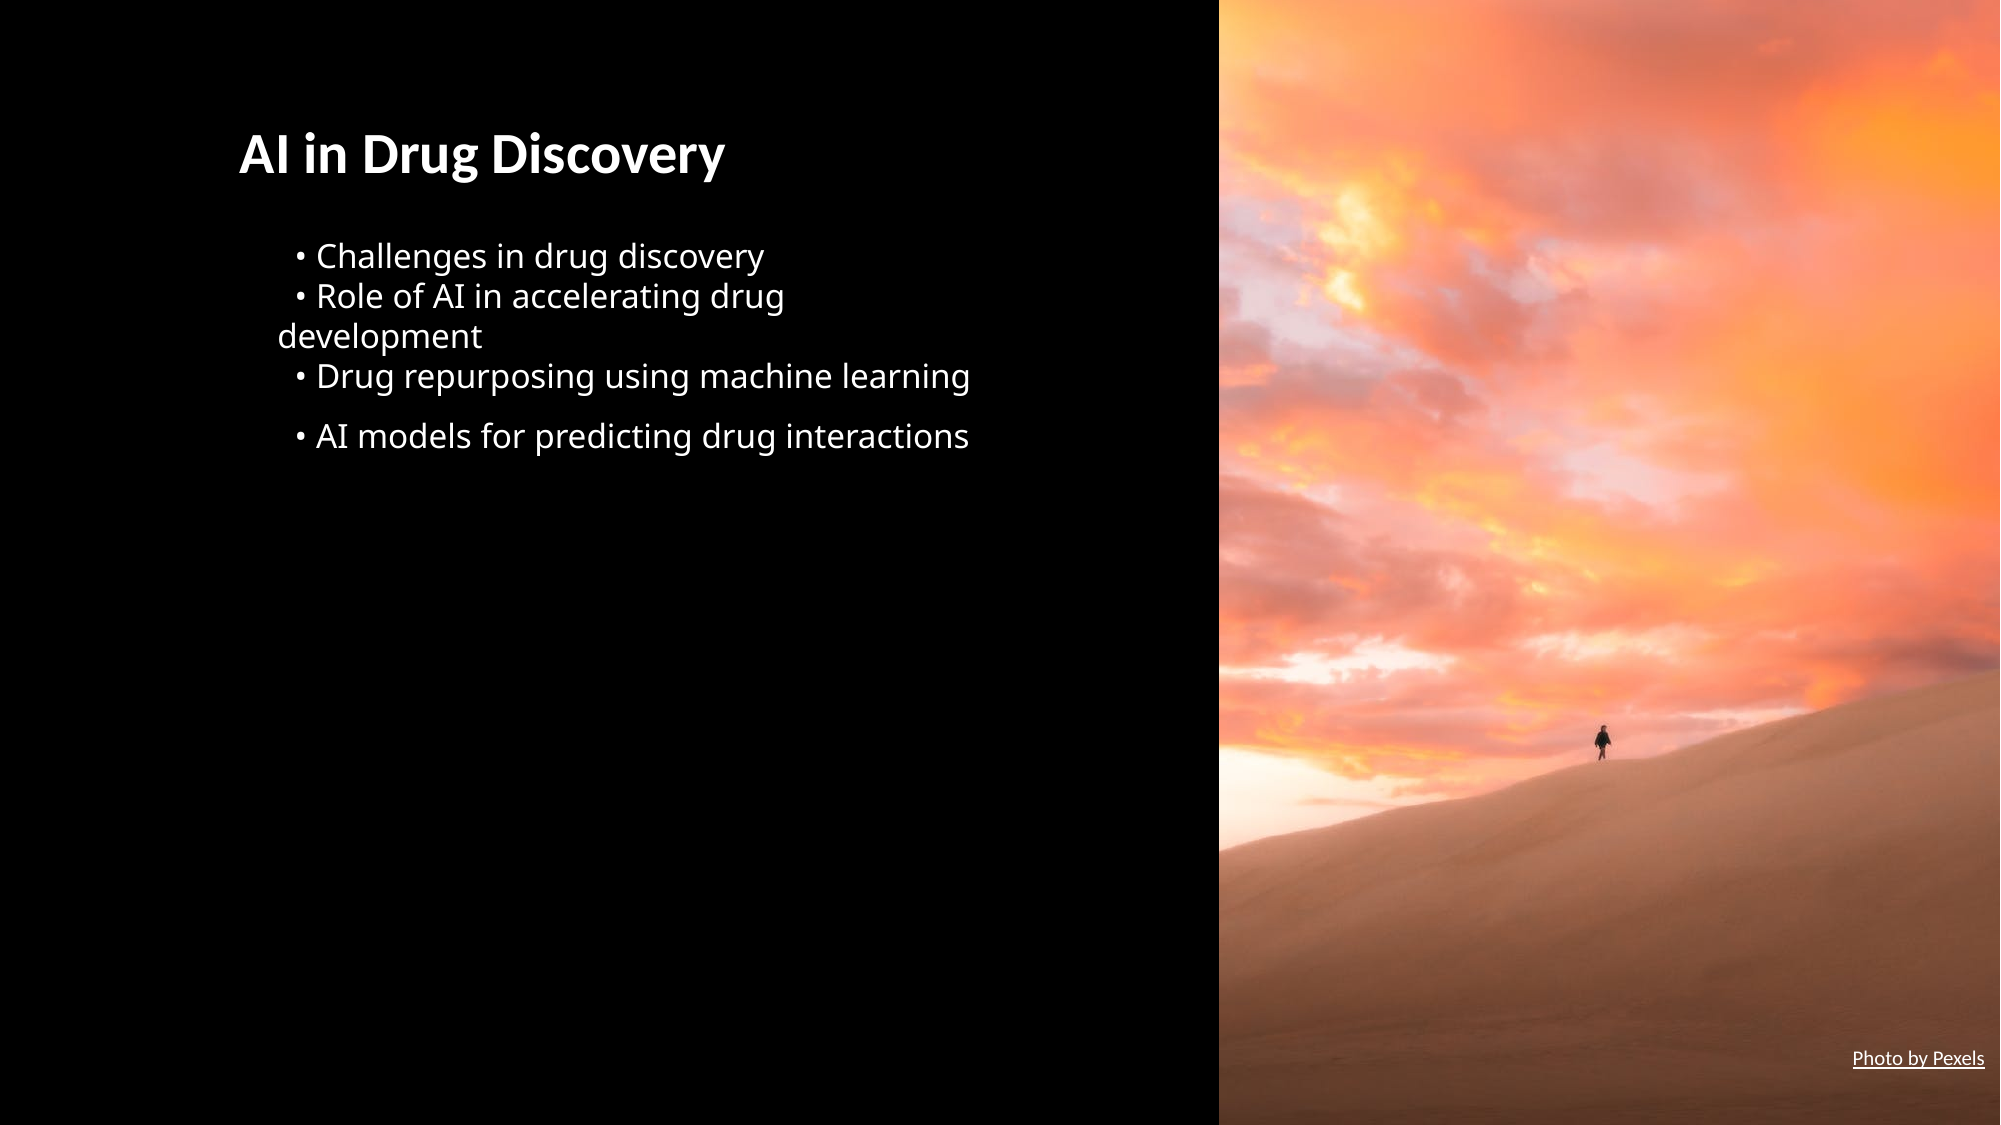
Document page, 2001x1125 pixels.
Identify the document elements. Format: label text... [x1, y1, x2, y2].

text_box • Challenges in drug discovery [262, 217, 1013, 277]
text_box • AI models for predicting drug interactions [262, 397, 1013, 473]
text_box AI in Drug Discovery [225, 112, 1219, 188]
picture [1219, 0, 2000, 1125]
text_box • Drug repurposing using machine learning [262, 337, 1013, 397]
text_box • Role of AI in accelerating drug development [262, 277, 1013, 337]
